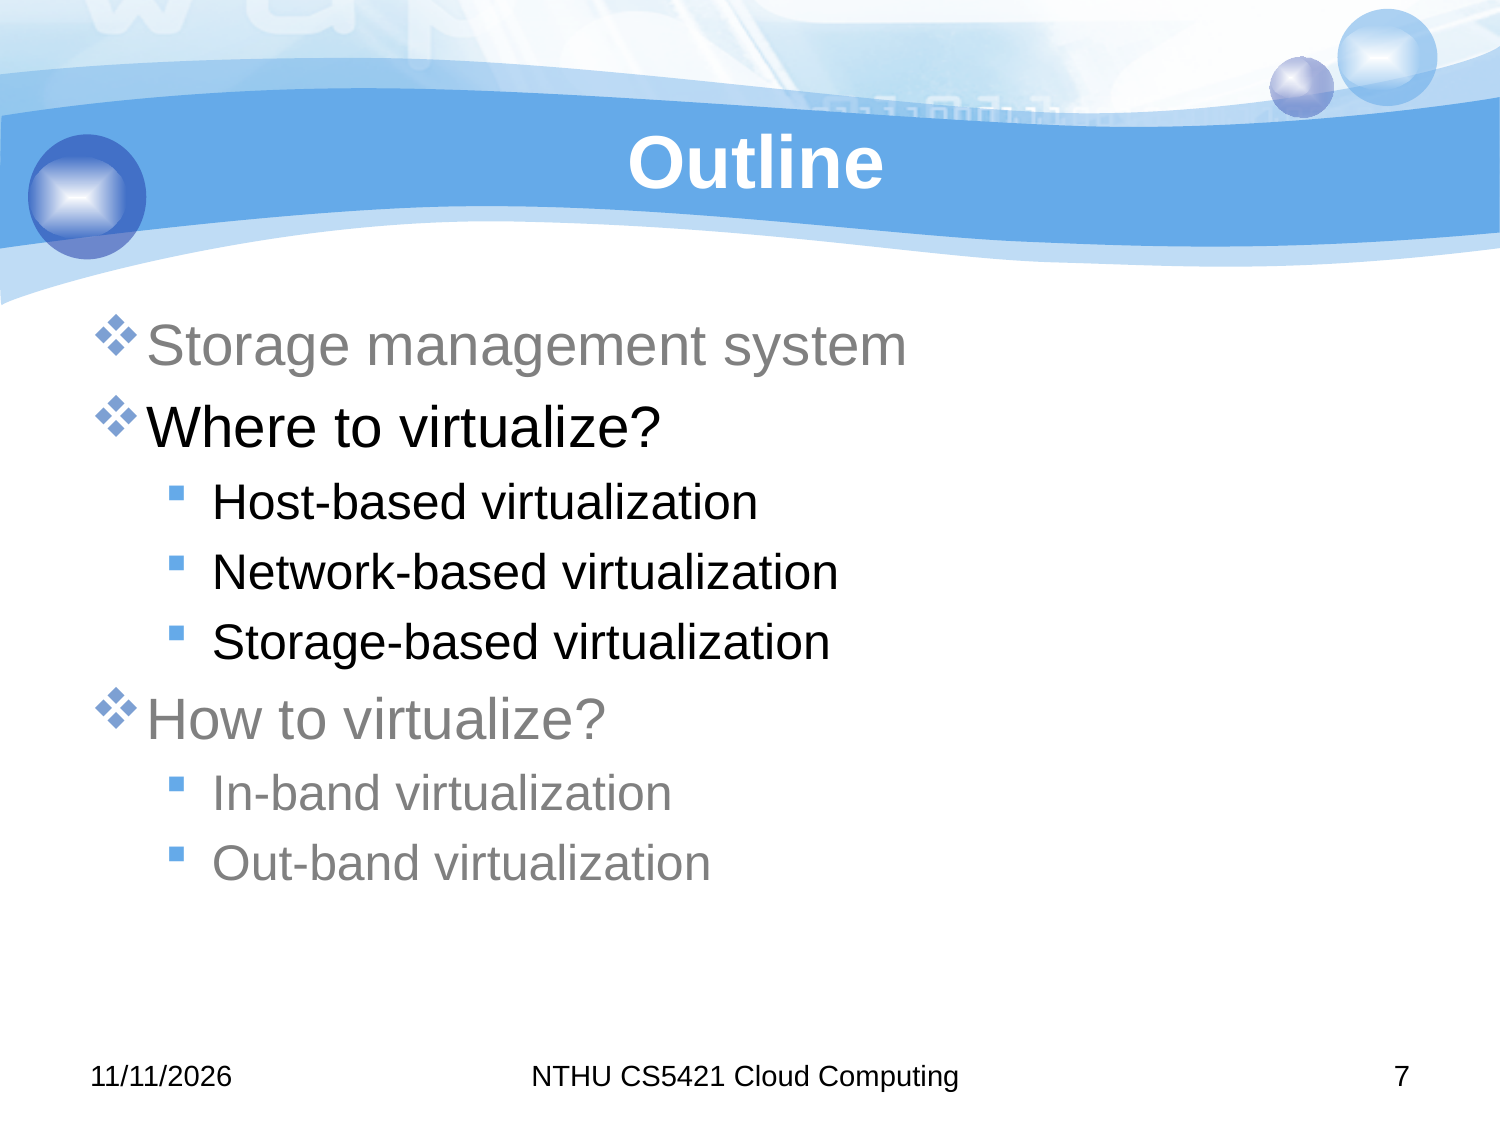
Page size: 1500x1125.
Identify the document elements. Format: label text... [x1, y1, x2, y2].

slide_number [75, 1050, 425, 1103]
list Storage management system Where to virtualize? Host-based virtualization Network-based virtualization Storage-based virtualization How to virtualize? In-band virtualization Out-band virtualization [75, 299, 1425, 1038]
footer NTHU CS5421 Cloud Computing [512, 1050, 988, 1103]
title Outline [150, 112, 1363, 205]
slide_number 7 [1074, 1050, 1425, 1103]
picture [0, 0, 1500, 112]
